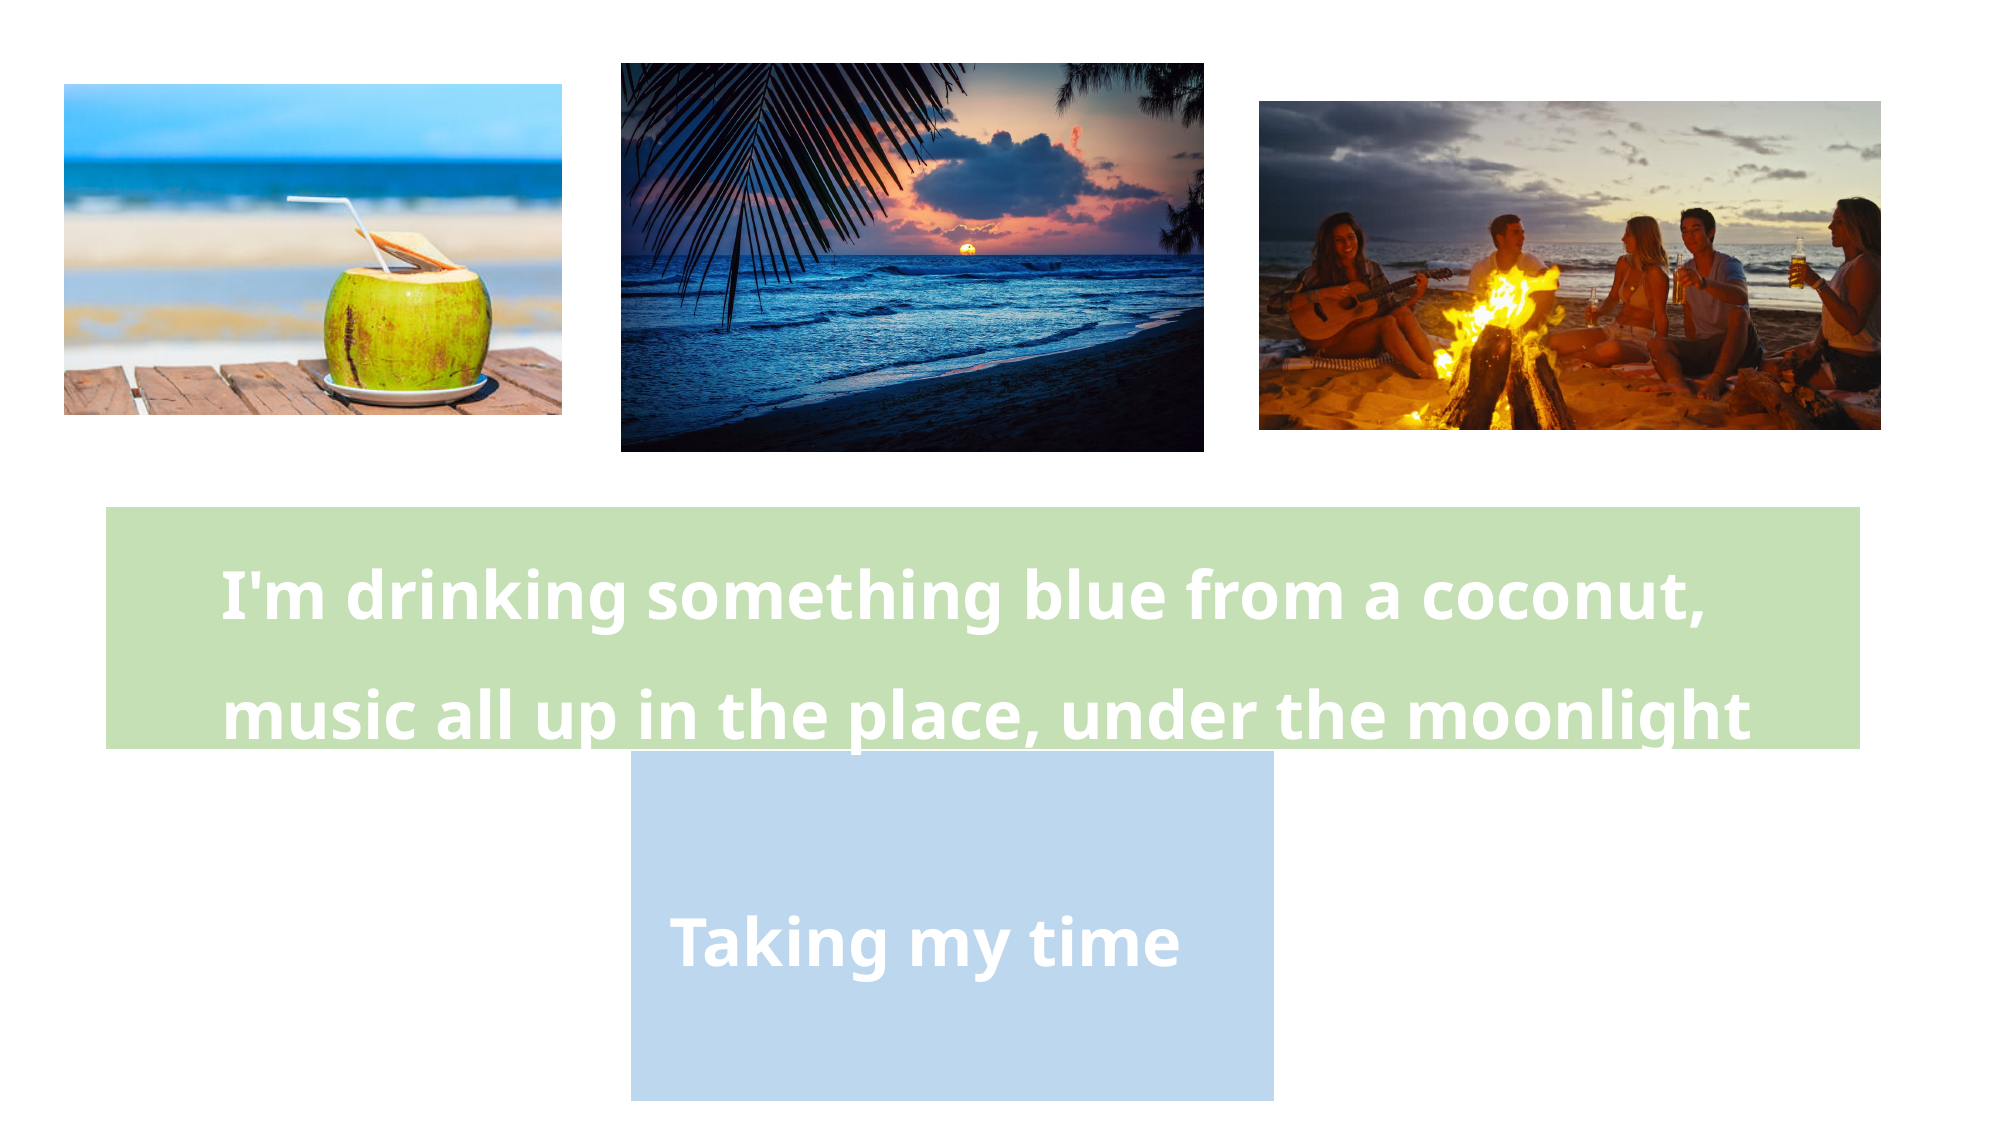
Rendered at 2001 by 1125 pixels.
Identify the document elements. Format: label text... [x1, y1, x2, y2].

text_box [104, 505, 206, 751]
picture [64, 84, 562, 194]
text_box [628, 761, 1276, 1103]
text_box Taking my time [654, 852, 2000, 987]
picture [64, 187, 562, 415]
picture [1259, 101, 1881, 430]
text_box I'm drinking something blue from a coconut, music all up in the place, under the moonlight [206, 505, 1950, 761]
picture [542, 170, 562, 176]
picture [621, 63, 1204, 452]
